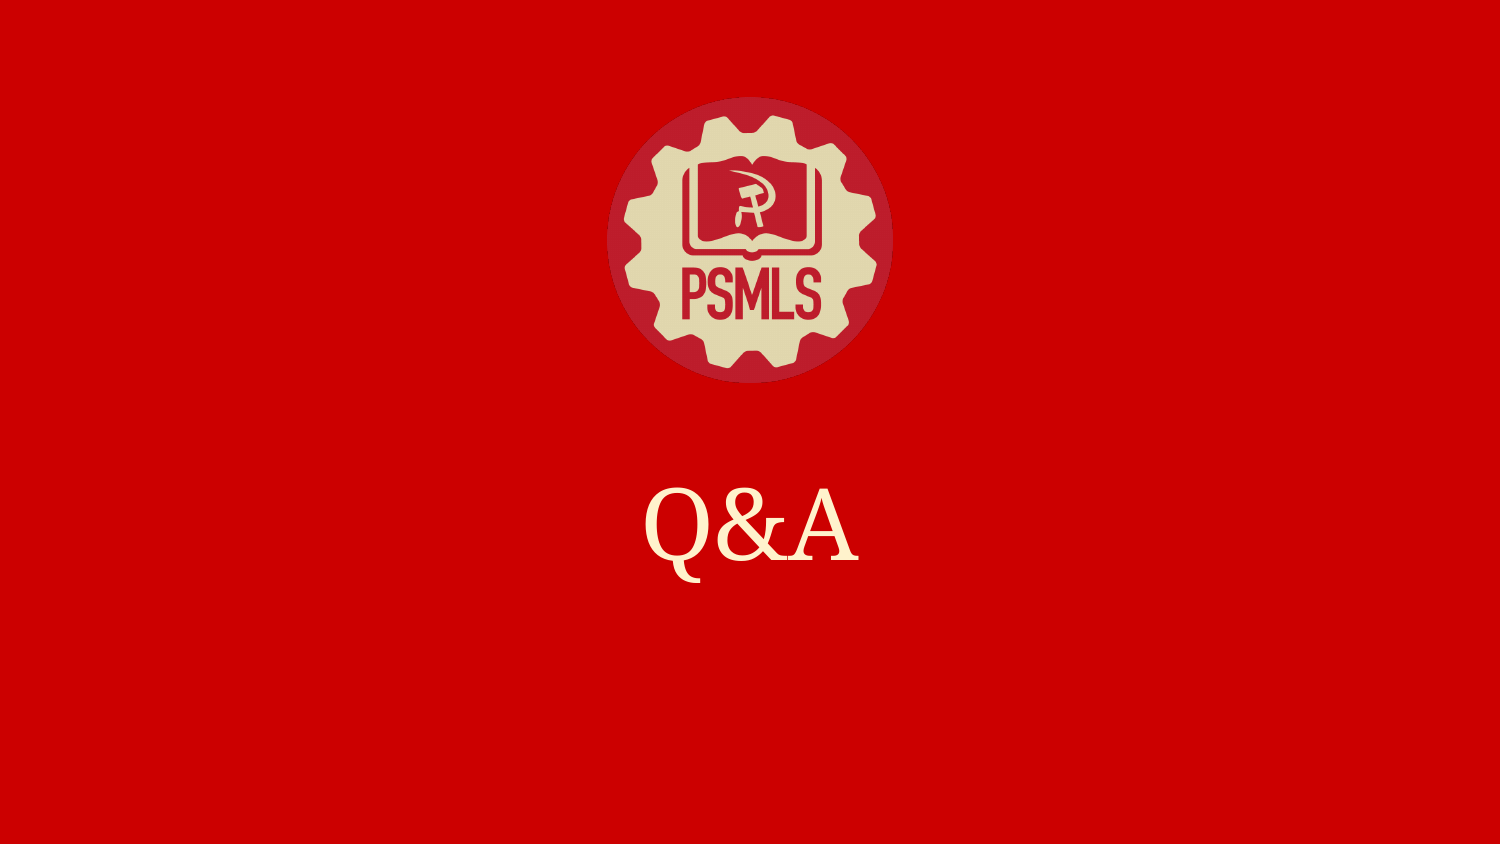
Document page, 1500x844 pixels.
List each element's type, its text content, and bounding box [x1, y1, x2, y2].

picture [606, 96, 893, 383]
title Q&A [227, 283, 1273, 758]
